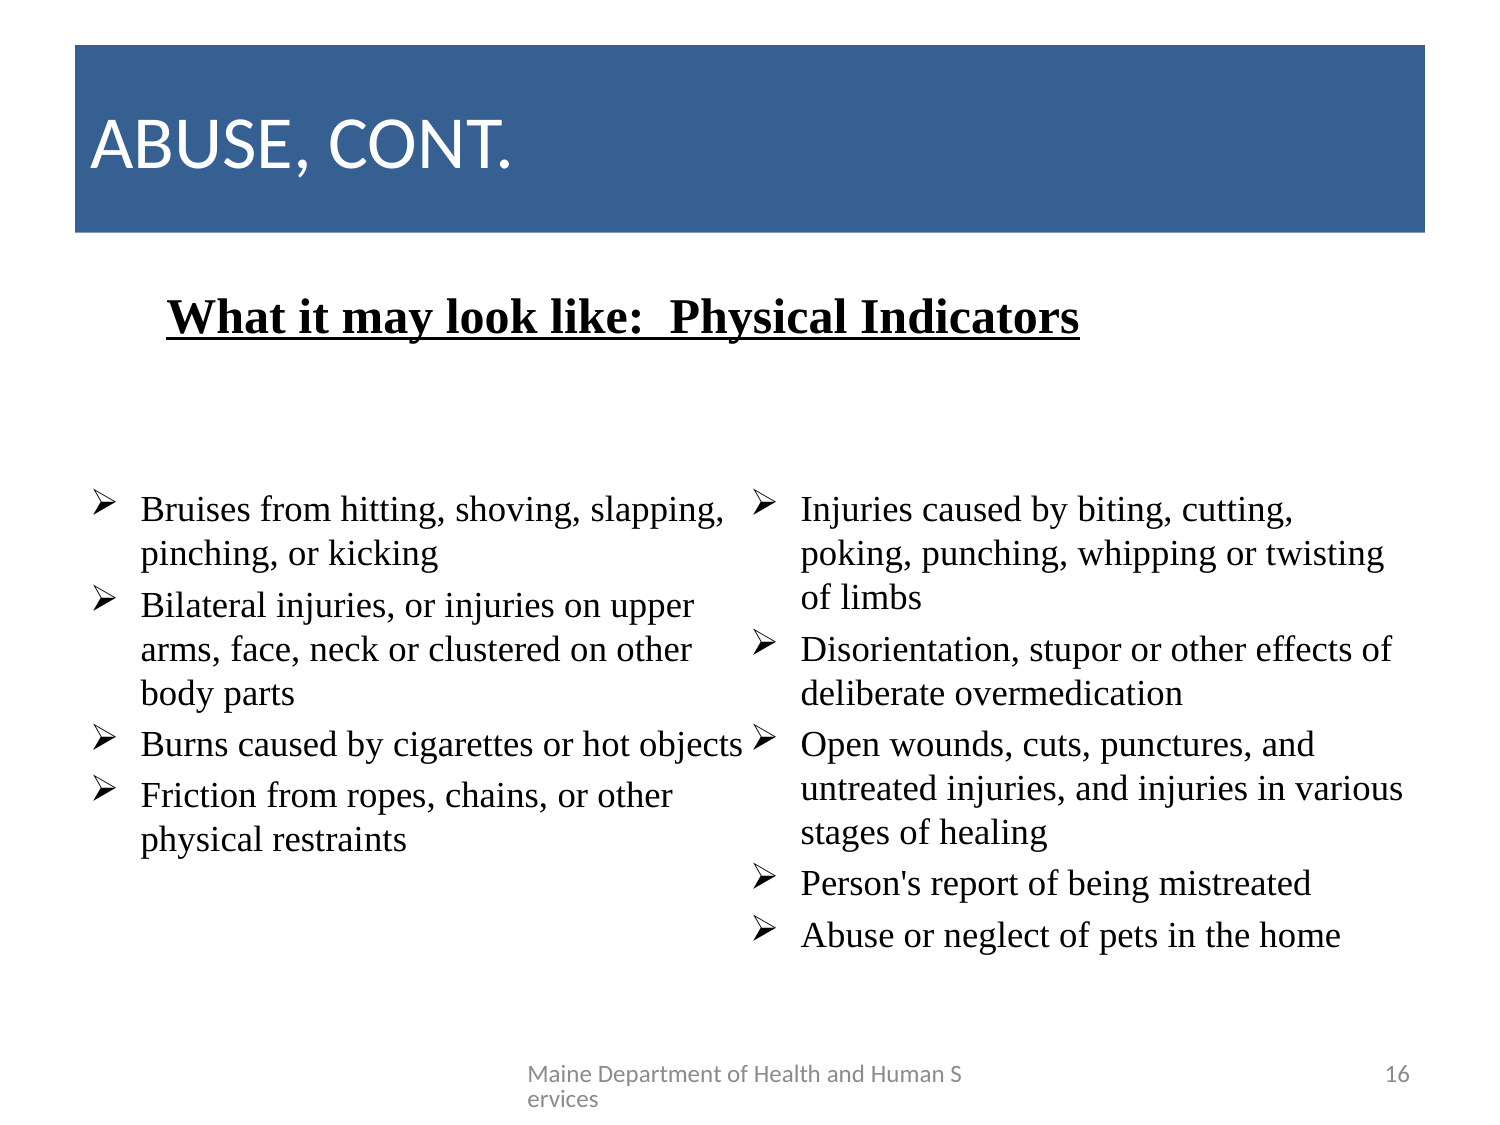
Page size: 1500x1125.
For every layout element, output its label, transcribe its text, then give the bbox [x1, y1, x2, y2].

footer Maine Department of Health and Human Services [512, 1042, 988, 1103]
list Bruises from hitting, shoving, slapping, pinching, or kicking Bilateral injuries, or injuries on upper arms, face, neck or clustered on other body parts Burns caused by cigarettes or hot objects Friction from ropes, chains, or other physical restraints Injuries caused by biting, cutting, poking, punching, whipping or twisting of limbs Disorientation, stupor or other effects of deliberate overmedication Open wounds, cuts, punctures, and untreated injuries, and injuries in various stages of healing Person's report of being mistreated Abuse or neglect of pets in the home [75, 375, 1425, 1005]
title ABUSE, CONT. [75, 45, 1425, 233]
text_box What it may look like: Physical Indicators [151, 276, 1225, 352]
slide_number 16 [1074, 1042, 1425, 1103]
